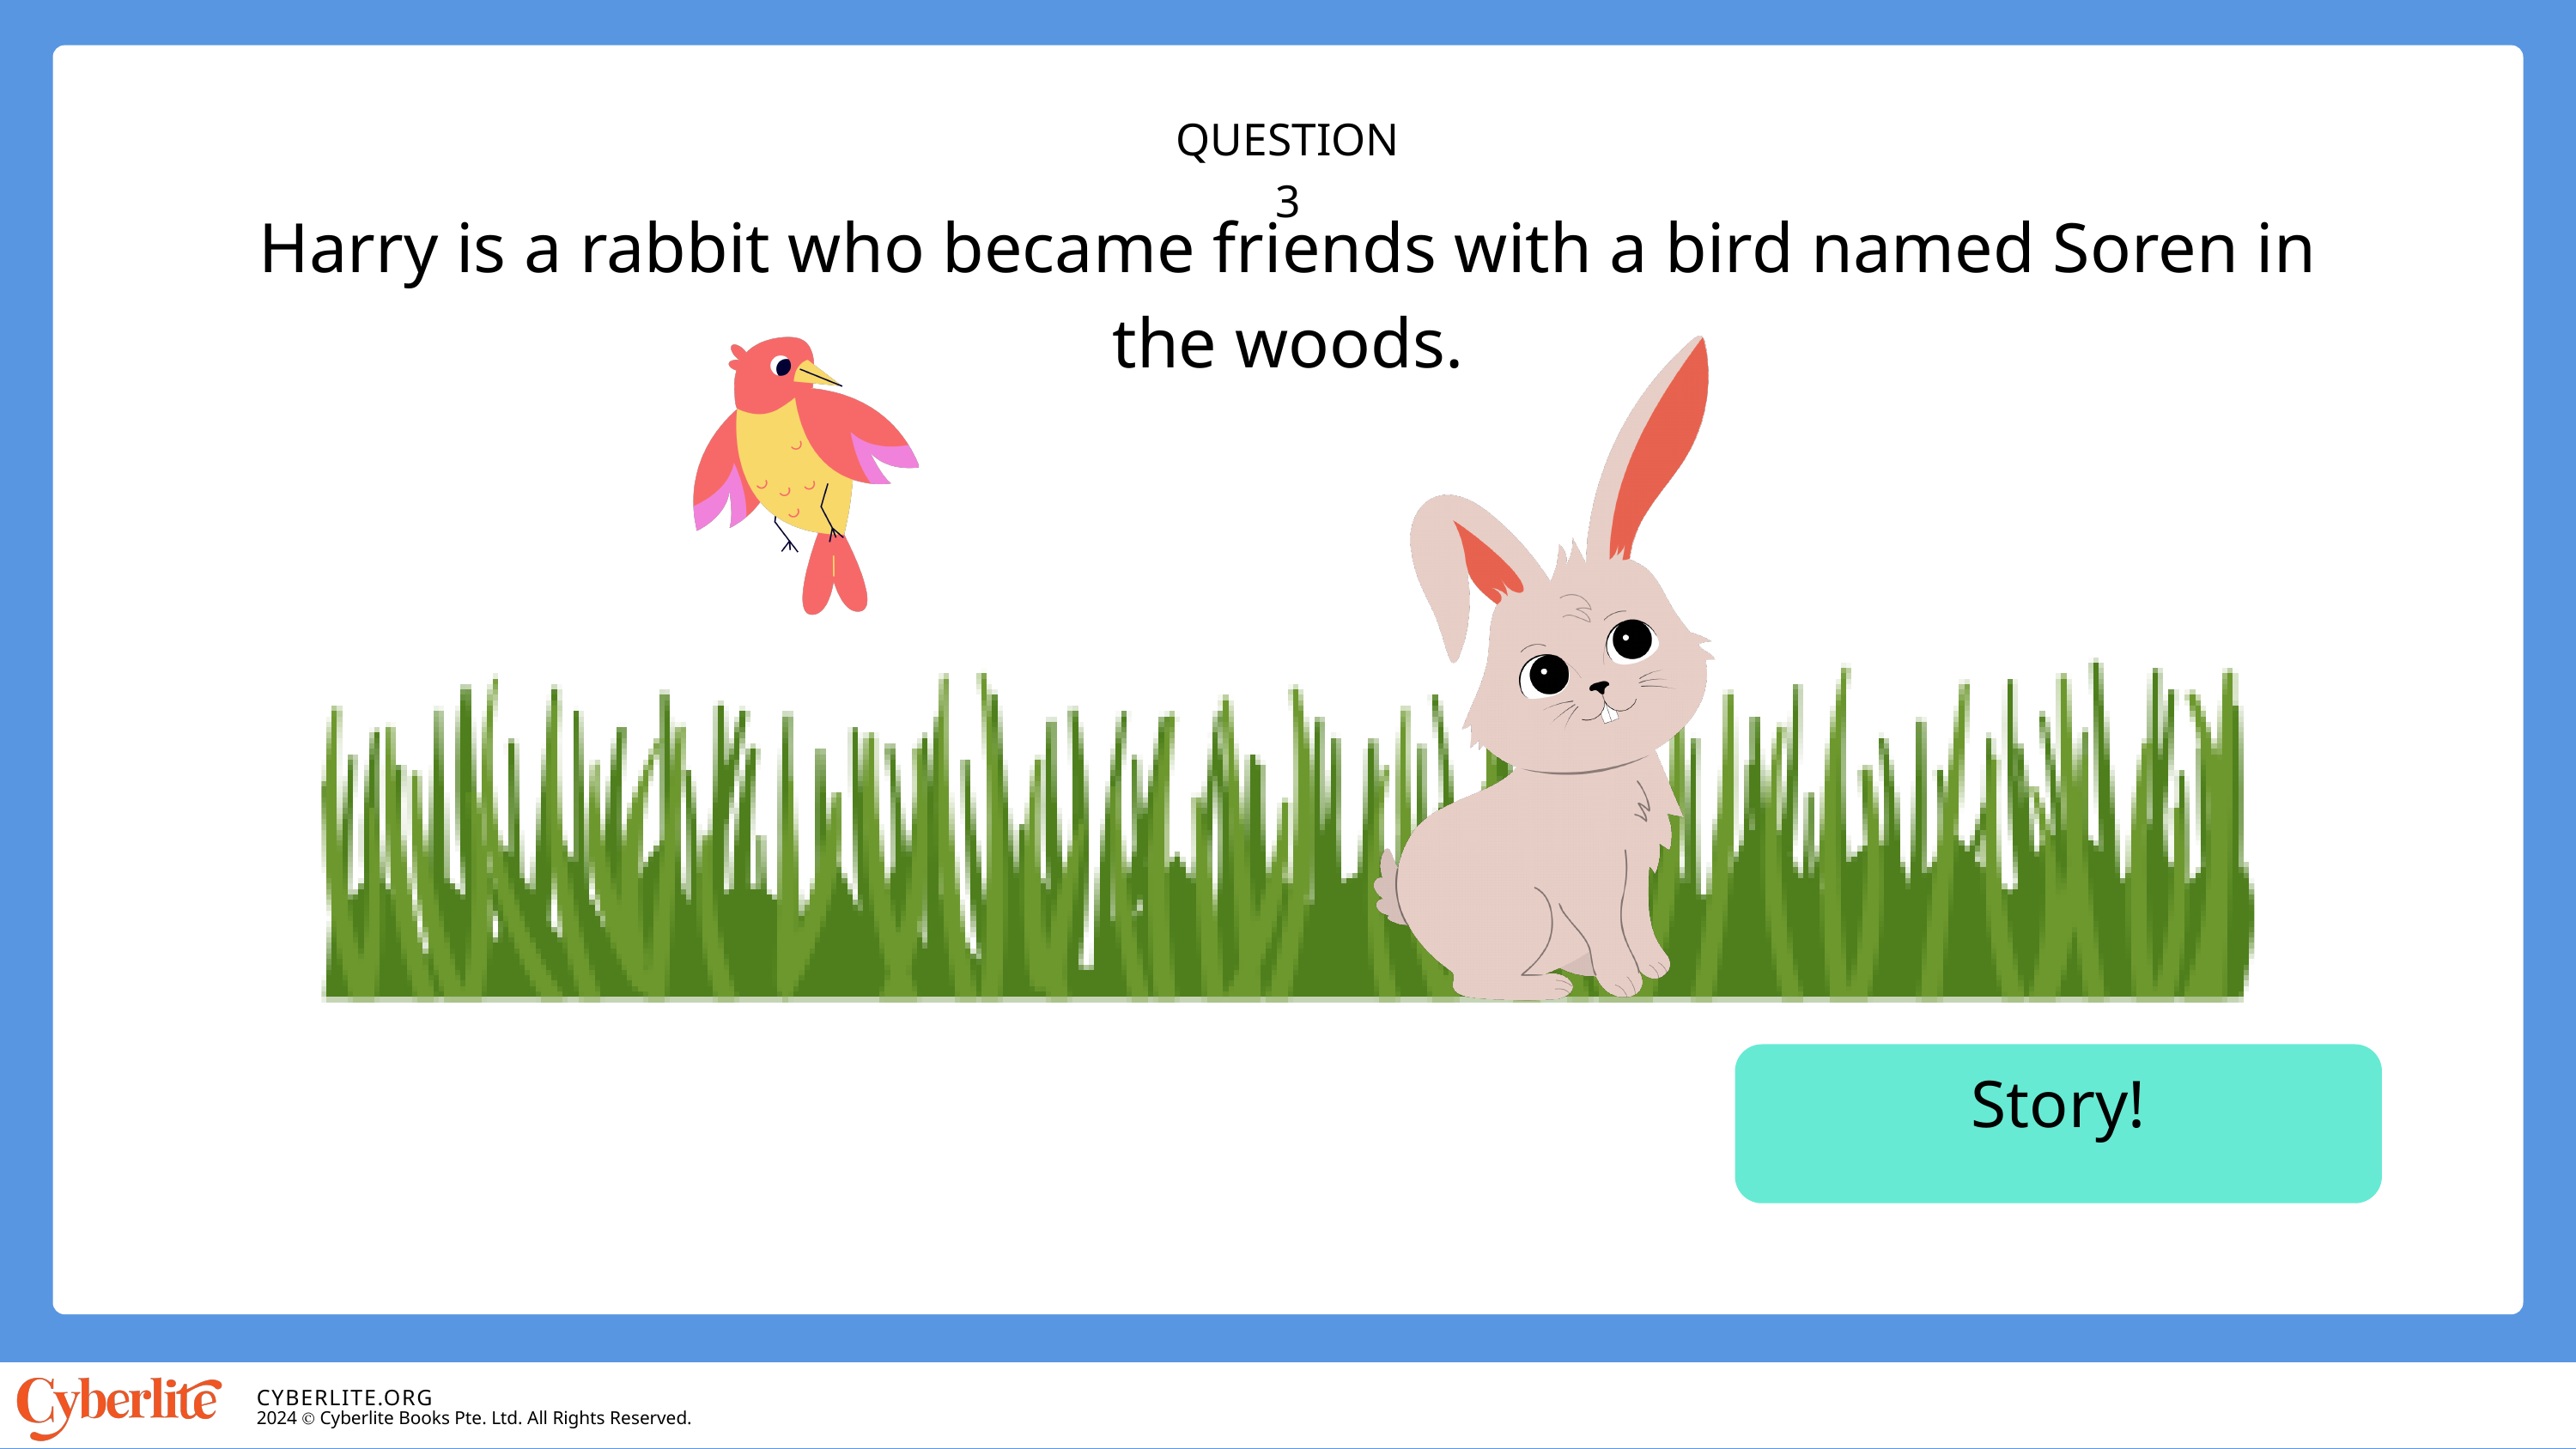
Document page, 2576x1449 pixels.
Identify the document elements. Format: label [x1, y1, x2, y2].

text_box [321, 318, 2255, 1003]
text_box [1735, 1044, 2383, 1203]
picture [0, 1361, 239, 1449]
text_box [52, 45, 2524, 1315]
